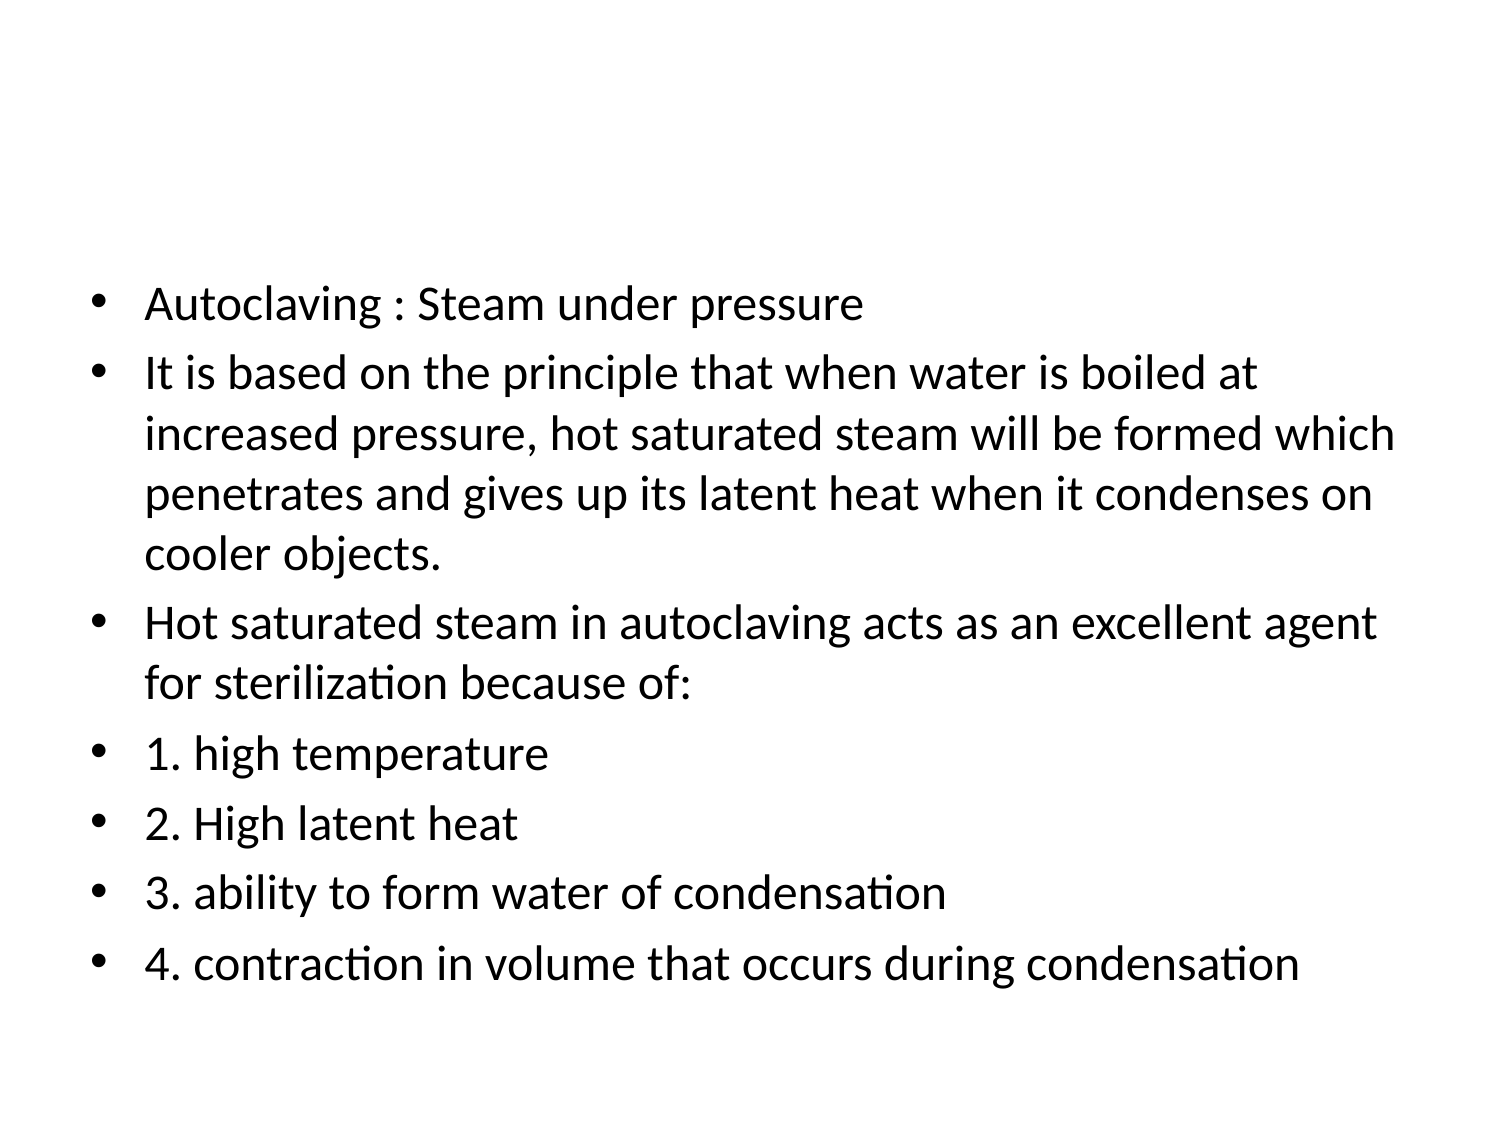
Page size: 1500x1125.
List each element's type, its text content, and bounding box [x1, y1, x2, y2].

list Autoclaving : Steam under pressure It is based on the principle that when water is boiled at increased pressure, hot saturated steam will be formed which penetrates and gives up its latent heat when it condenses on cooler objects. Hot saturated steam in autoclaving acts as an excellent agent for sterilization because of: 1. high temperature 2. High latent heat 3. ability to form water of condensation 4. contraction in volume that occurs during condensation [75, 262, 1425, 1005]
